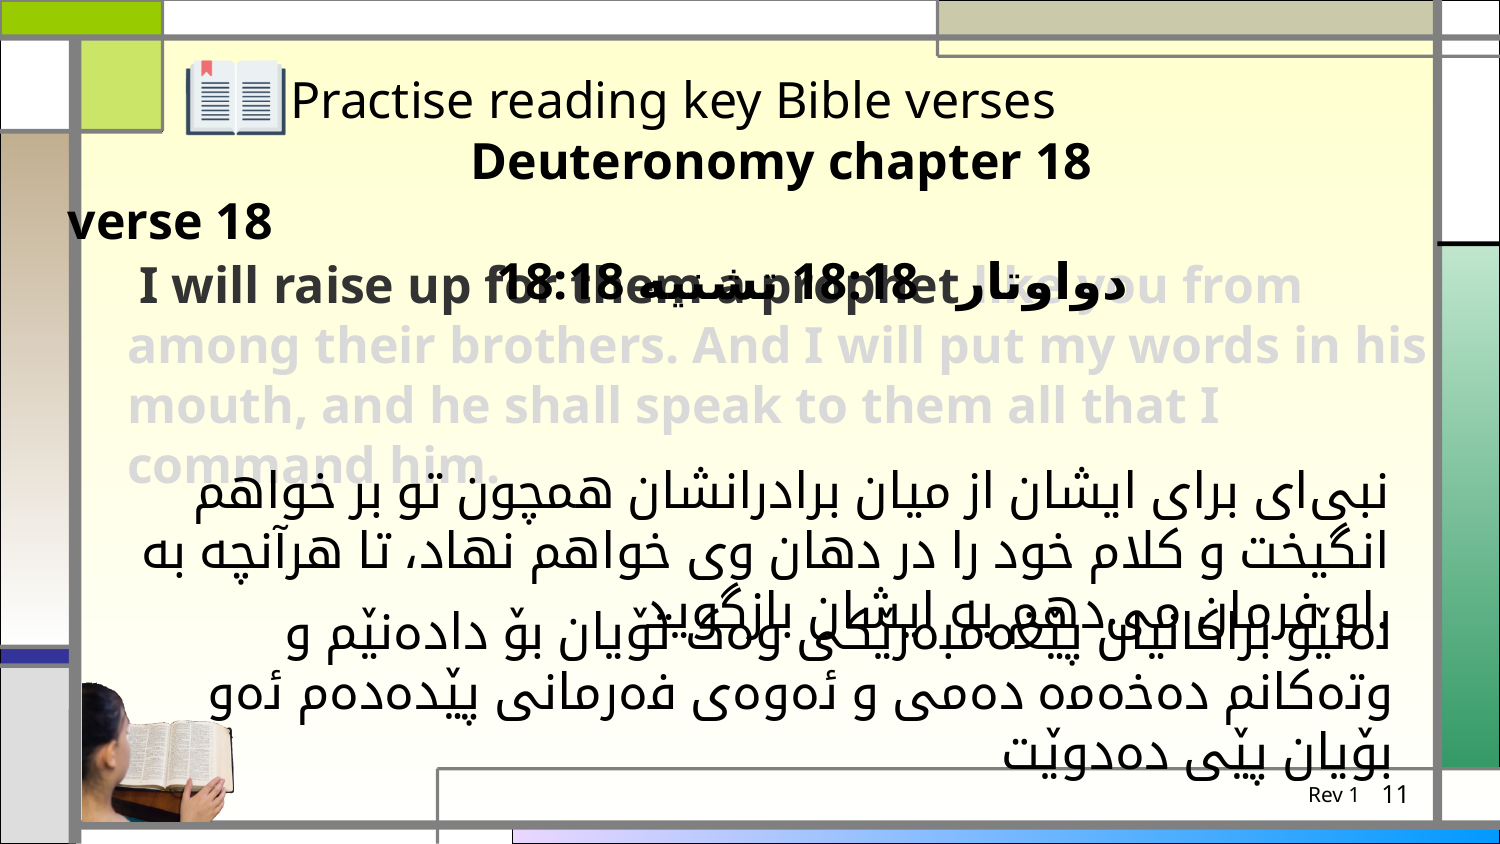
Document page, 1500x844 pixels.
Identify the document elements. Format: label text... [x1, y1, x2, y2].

picture [81, 682, 235, 822]
text_box Rev 1 [1293, 774, 1387, 814]
text_box لەنێو براکانیان پێغەمبەرێکی وەک تۆیان بۆ دادەنێم و وتەکانم دەخەمە دەمی و ئەوەی فەرمانی پێدەدەم ئەو بۆیان پێی دەدوێت [145, 591, 1409, 787]
picture [176, 53, 291, 143]
text_box Practise reading key Bible verses [147, 15, 1199, 181]
text_box نبی‌ای برای ایشان از میان برادرانشان همچون تو بر خواهم انگیخت و کلام خود را در دهان وی خواهم نهاد، تا هرآنچه به او فرمان می‌دهم به ایشان بازگوید. [81, 451, 1405, 646]
slide_number 11 [1074, 770, 1425, 818]
text_box I will raise up for them a prophet like you from among their brothers. And I will put my words in his mouth, and he shall speak to them all that I command him. [112, 246, 1447, 385]
text_box Deuteronomy chapter 18 verse 18 18:18 دواوتار 18:18 تشنیه [53, 122, 1187, 318]
